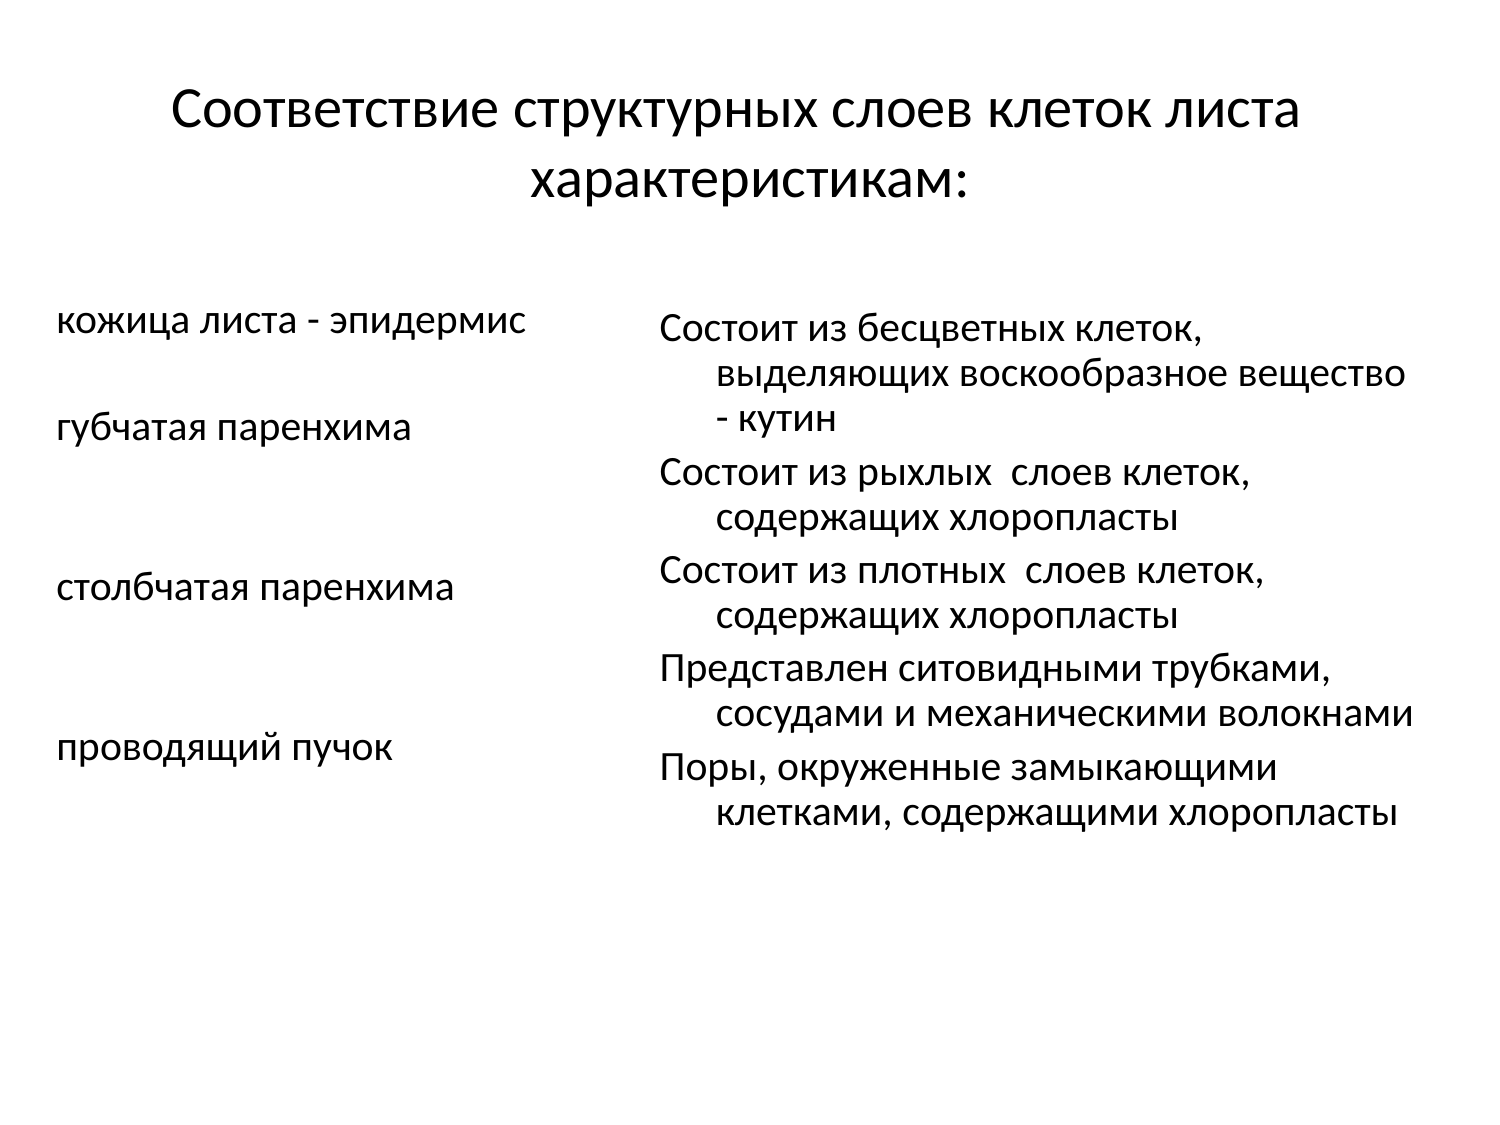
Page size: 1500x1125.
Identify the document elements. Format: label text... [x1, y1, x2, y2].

list кожица листа - эпидермис губчатая паренхима столбчатая паренхима проводящий пучок [41, 231, 657, 1000]
list Состоит из бесцветных клеток, выделяющих воскообразное вещество - кутин Состоит из рыхлых слоев клеток, содержащих хлоропласты Состоит из плотных слоев клеток, содержащих хлоропласты Представлен ситовидными трубками, сосудами и механическими волокнами Поры, окруженные замыкающими клетками, содержащими хлоропласты [644, 298, 1436, 1125]
title Соответствие структурных слоев клеток листа характеристикам: [75, 45, 1425, 233]
